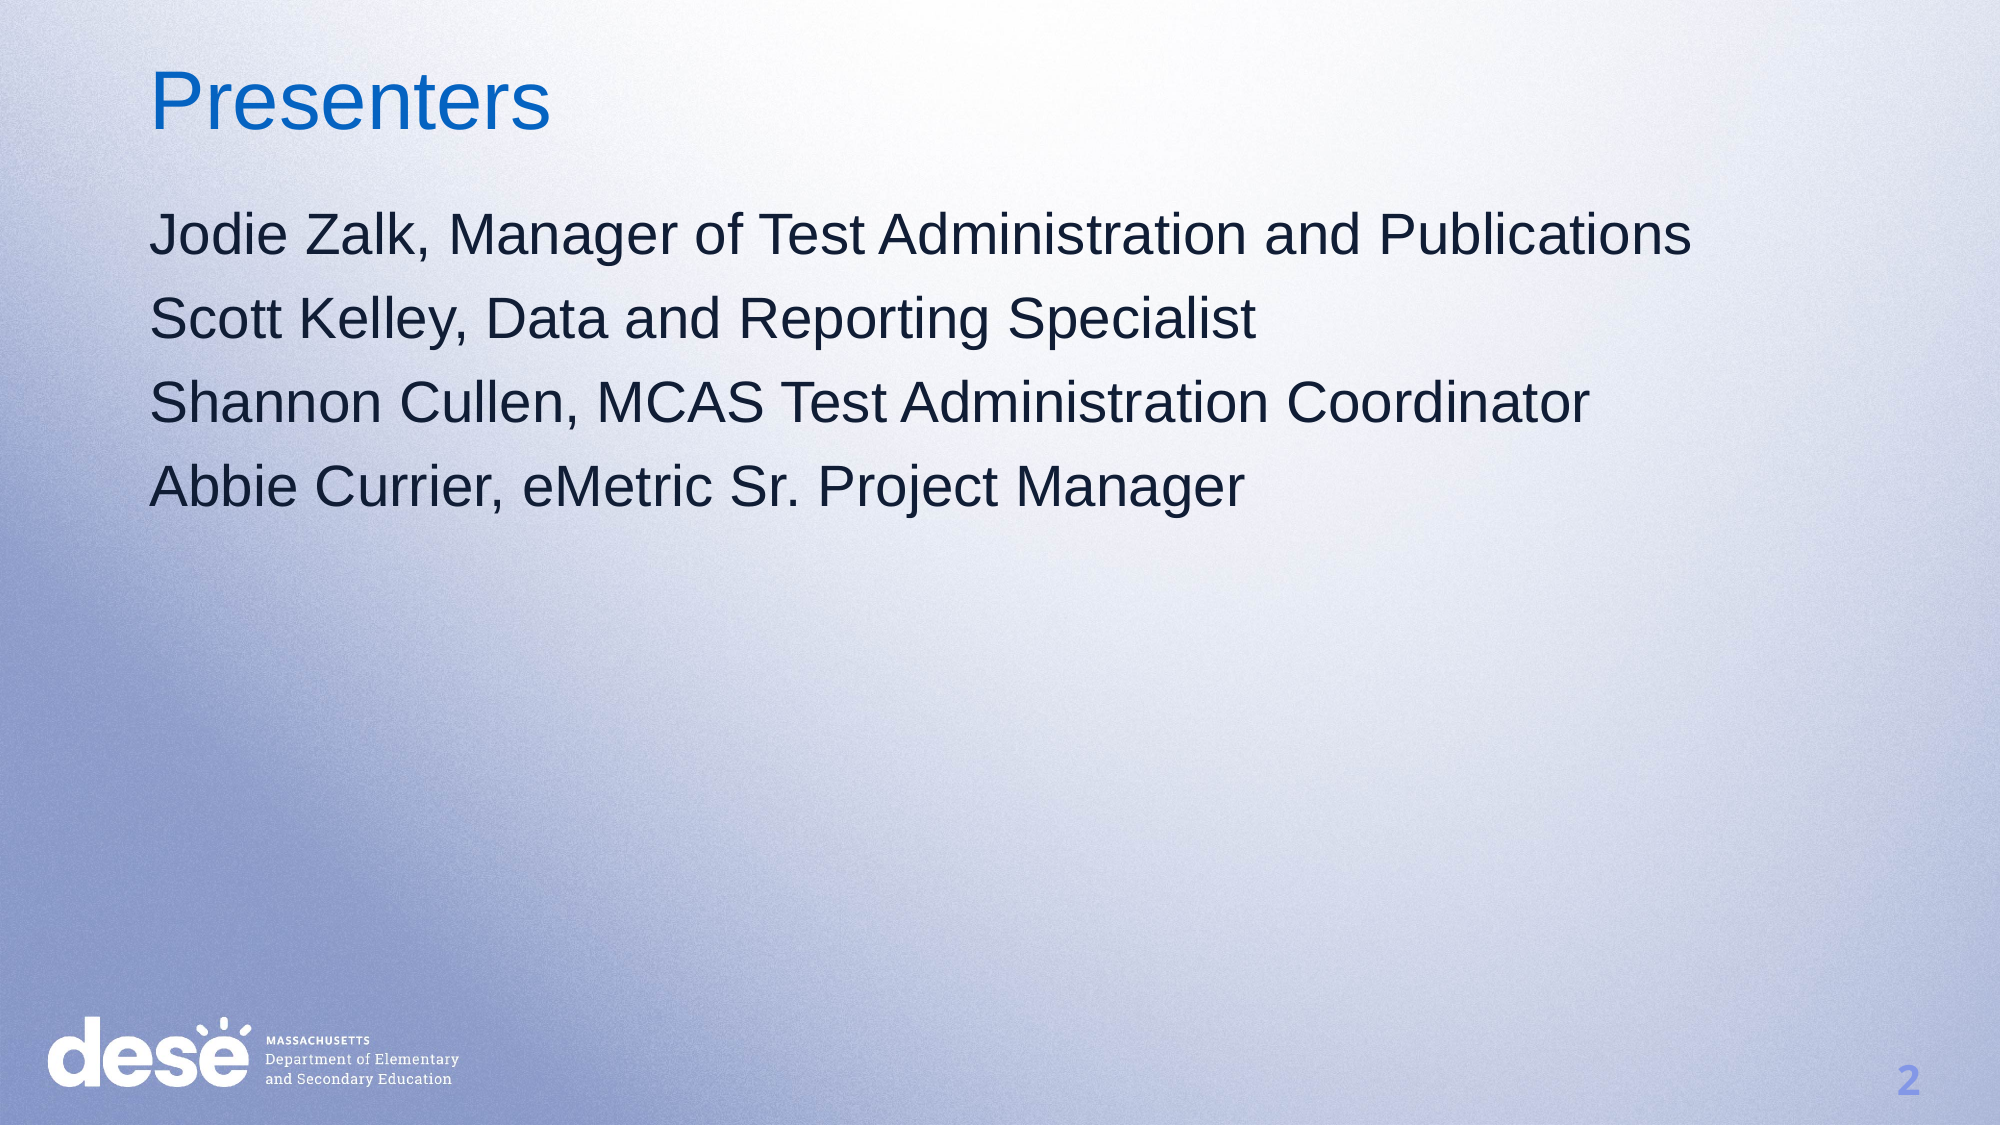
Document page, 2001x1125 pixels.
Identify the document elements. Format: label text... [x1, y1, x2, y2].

title Presenters [134, 47, 2000, 159]
picture [0, 0, 2000, 1125]
list Jodie Zalk, Manager of Test Administration and Publications Scott Kelley, Data and Reporting Specialist Shannon Cullen, MCAS Test Administration Coordinator Abbie Currier, eMetric Sr. Project Manager [134, 197, 1802, 1026]
